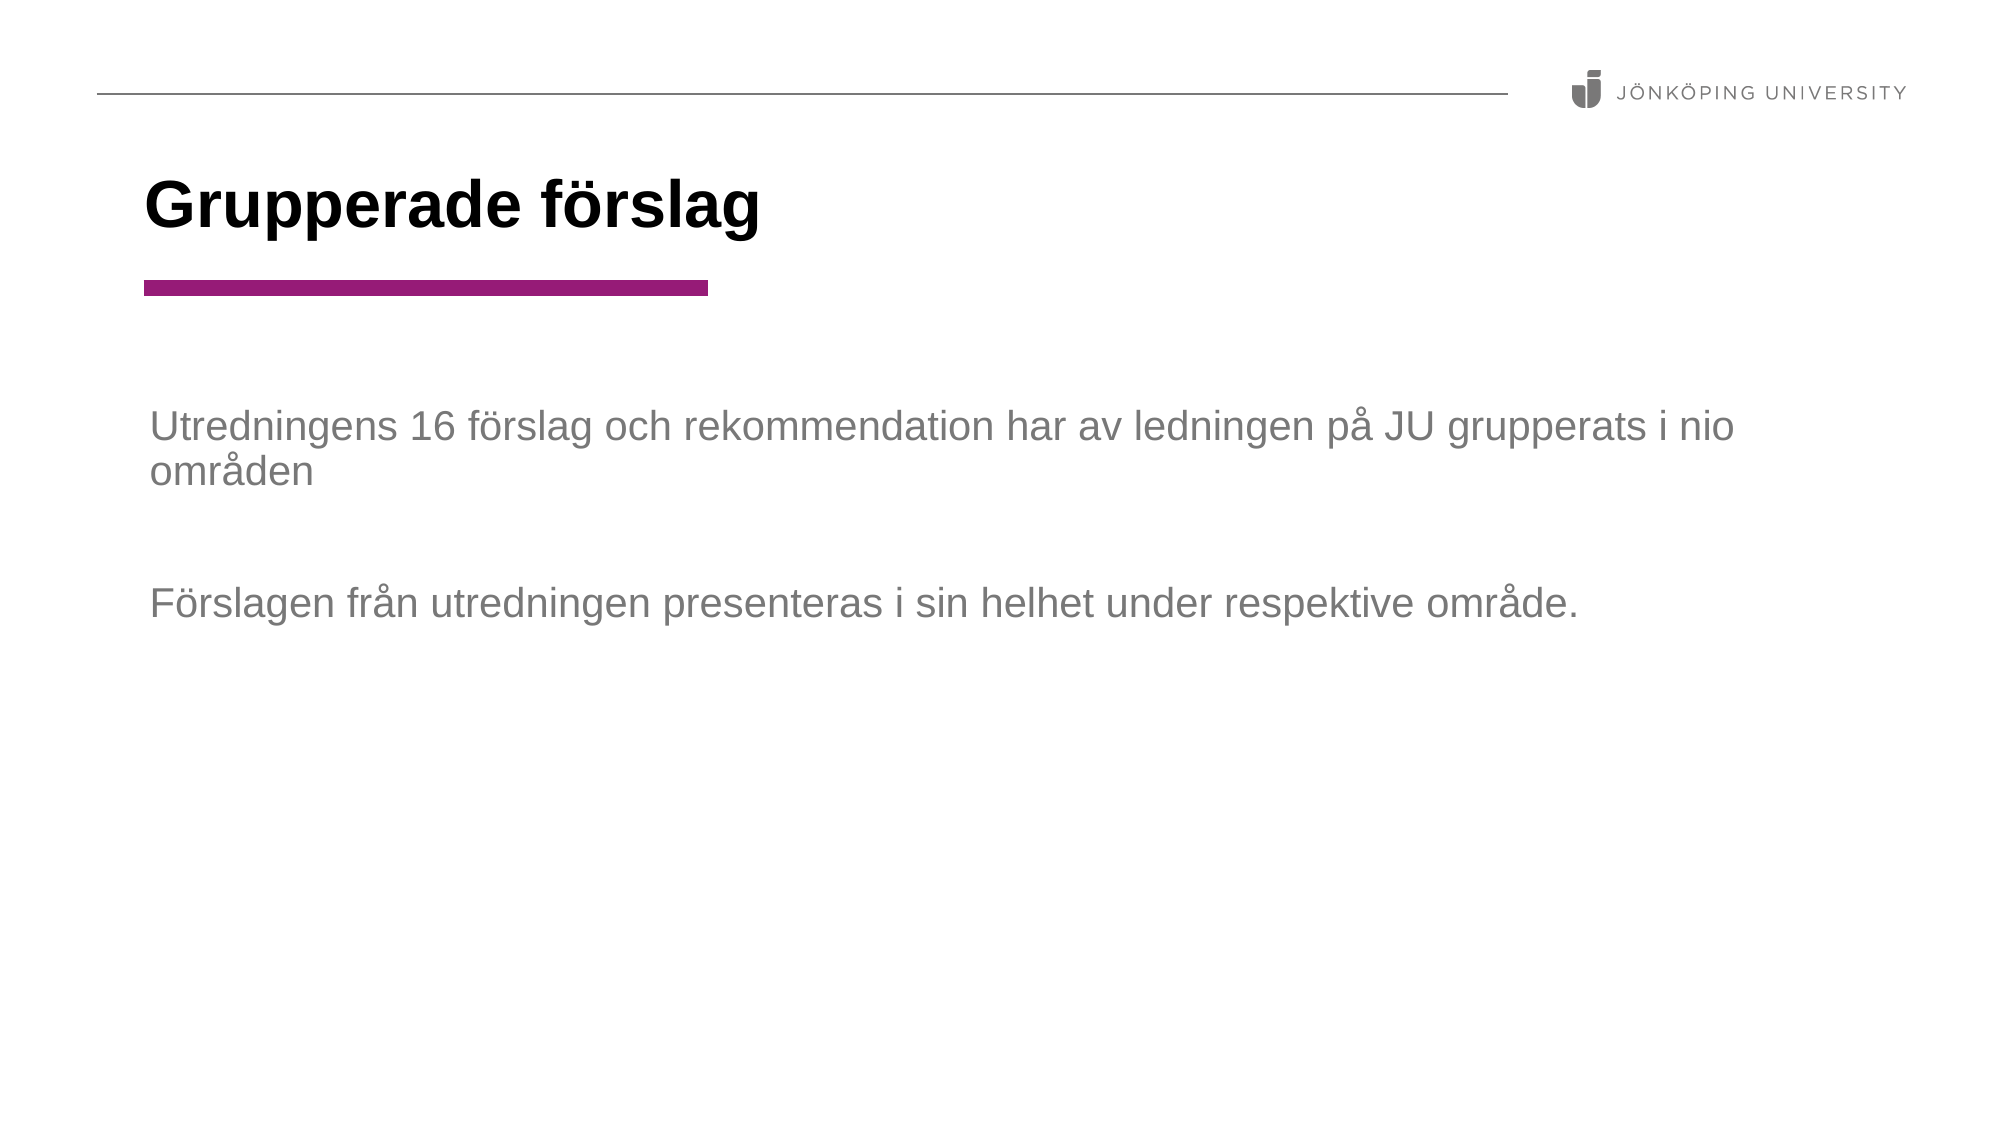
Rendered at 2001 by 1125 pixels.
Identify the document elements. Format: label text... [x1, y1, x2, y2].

text_box Utredningens 16 förslag och rekommendation har av ledningen på JU grupperats i nio områden Förslagen från utredningen presenteras i sin helhet under respektive område. [134, 326, 1797, 1002]
picture [1572, 70, 1906, 108]
